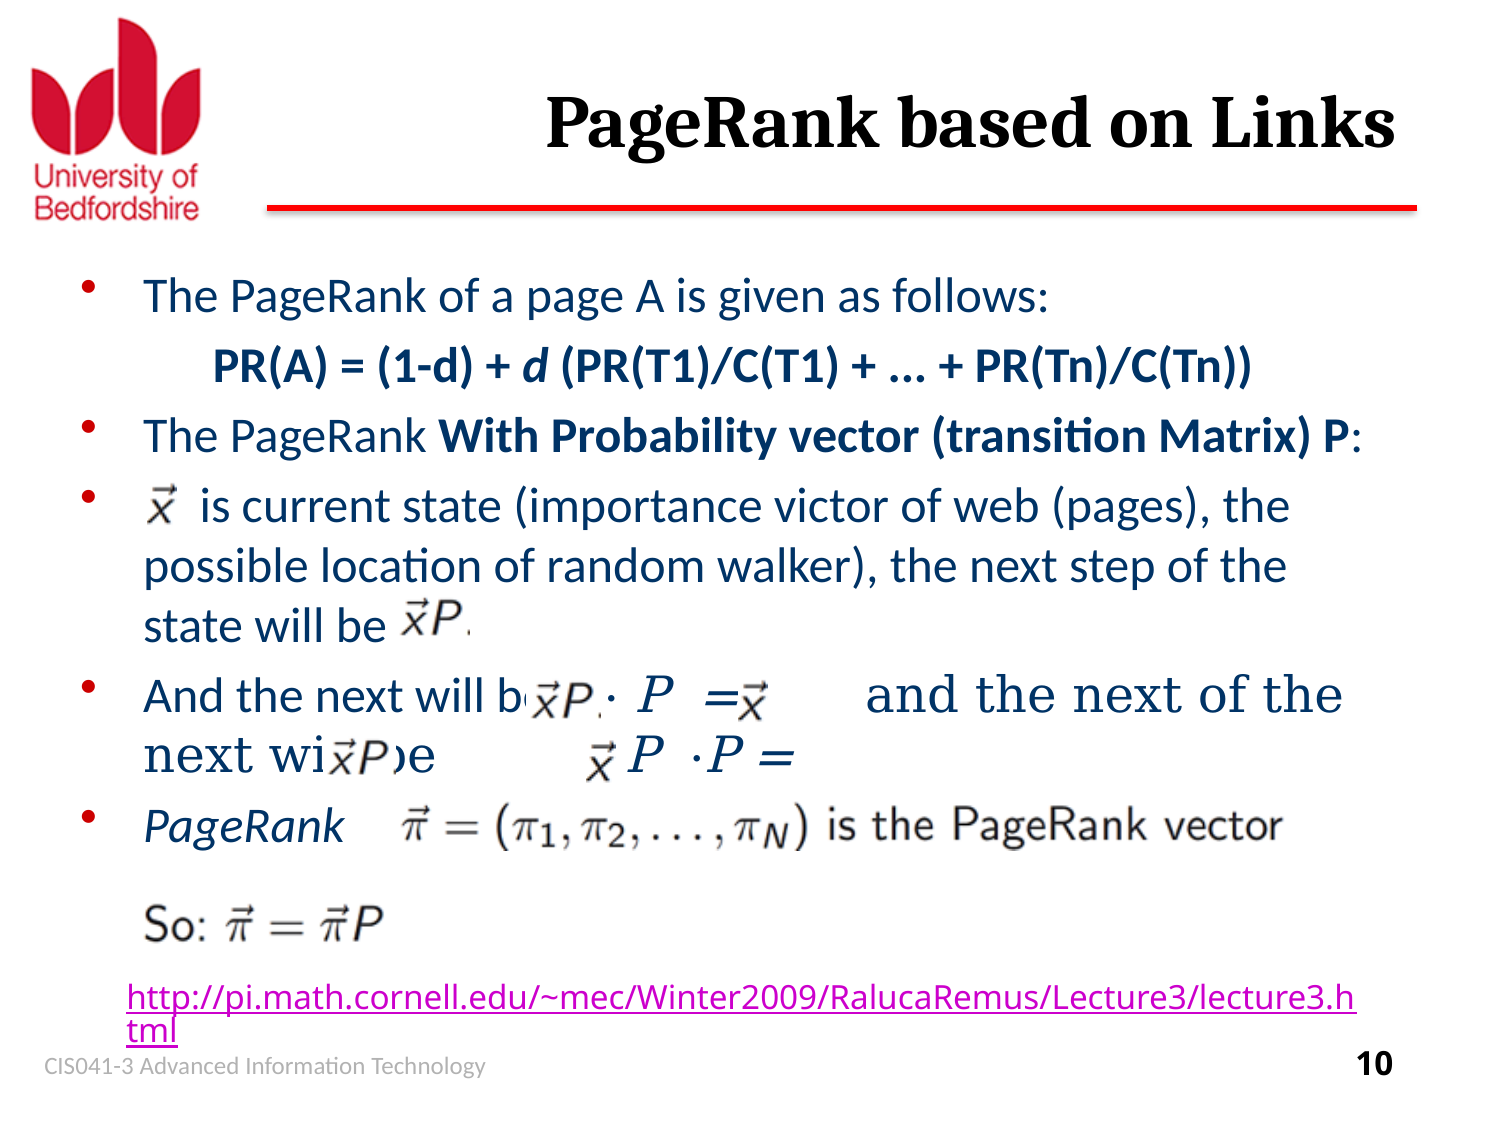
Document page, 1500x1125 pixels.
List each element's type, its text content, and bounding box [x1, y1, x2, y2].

picture [738, 668, 769, 724]
picture [147, 472, 177, 528]
picture [526, 674, 601, 724]
picture [139, 897, 425, 953]
picture [389, 797, 1286, 851]
text_box http://pi.math.cornell.edu/~mec/Winter2009/RalucaRemus/Lecture3/lecture3.html [111, 968, 1377, 1069]
footer CIS041-3 Advanced Information Technology [29, 1035, 514, 1095]
title PageRank based on Links [262, 61, 1413, 174]
picture [0, 0, 237, 236]
picture [323, 732, 396, 781]
picture [395, 591, 470, 641]
picture [585, 729, 616, 785]
